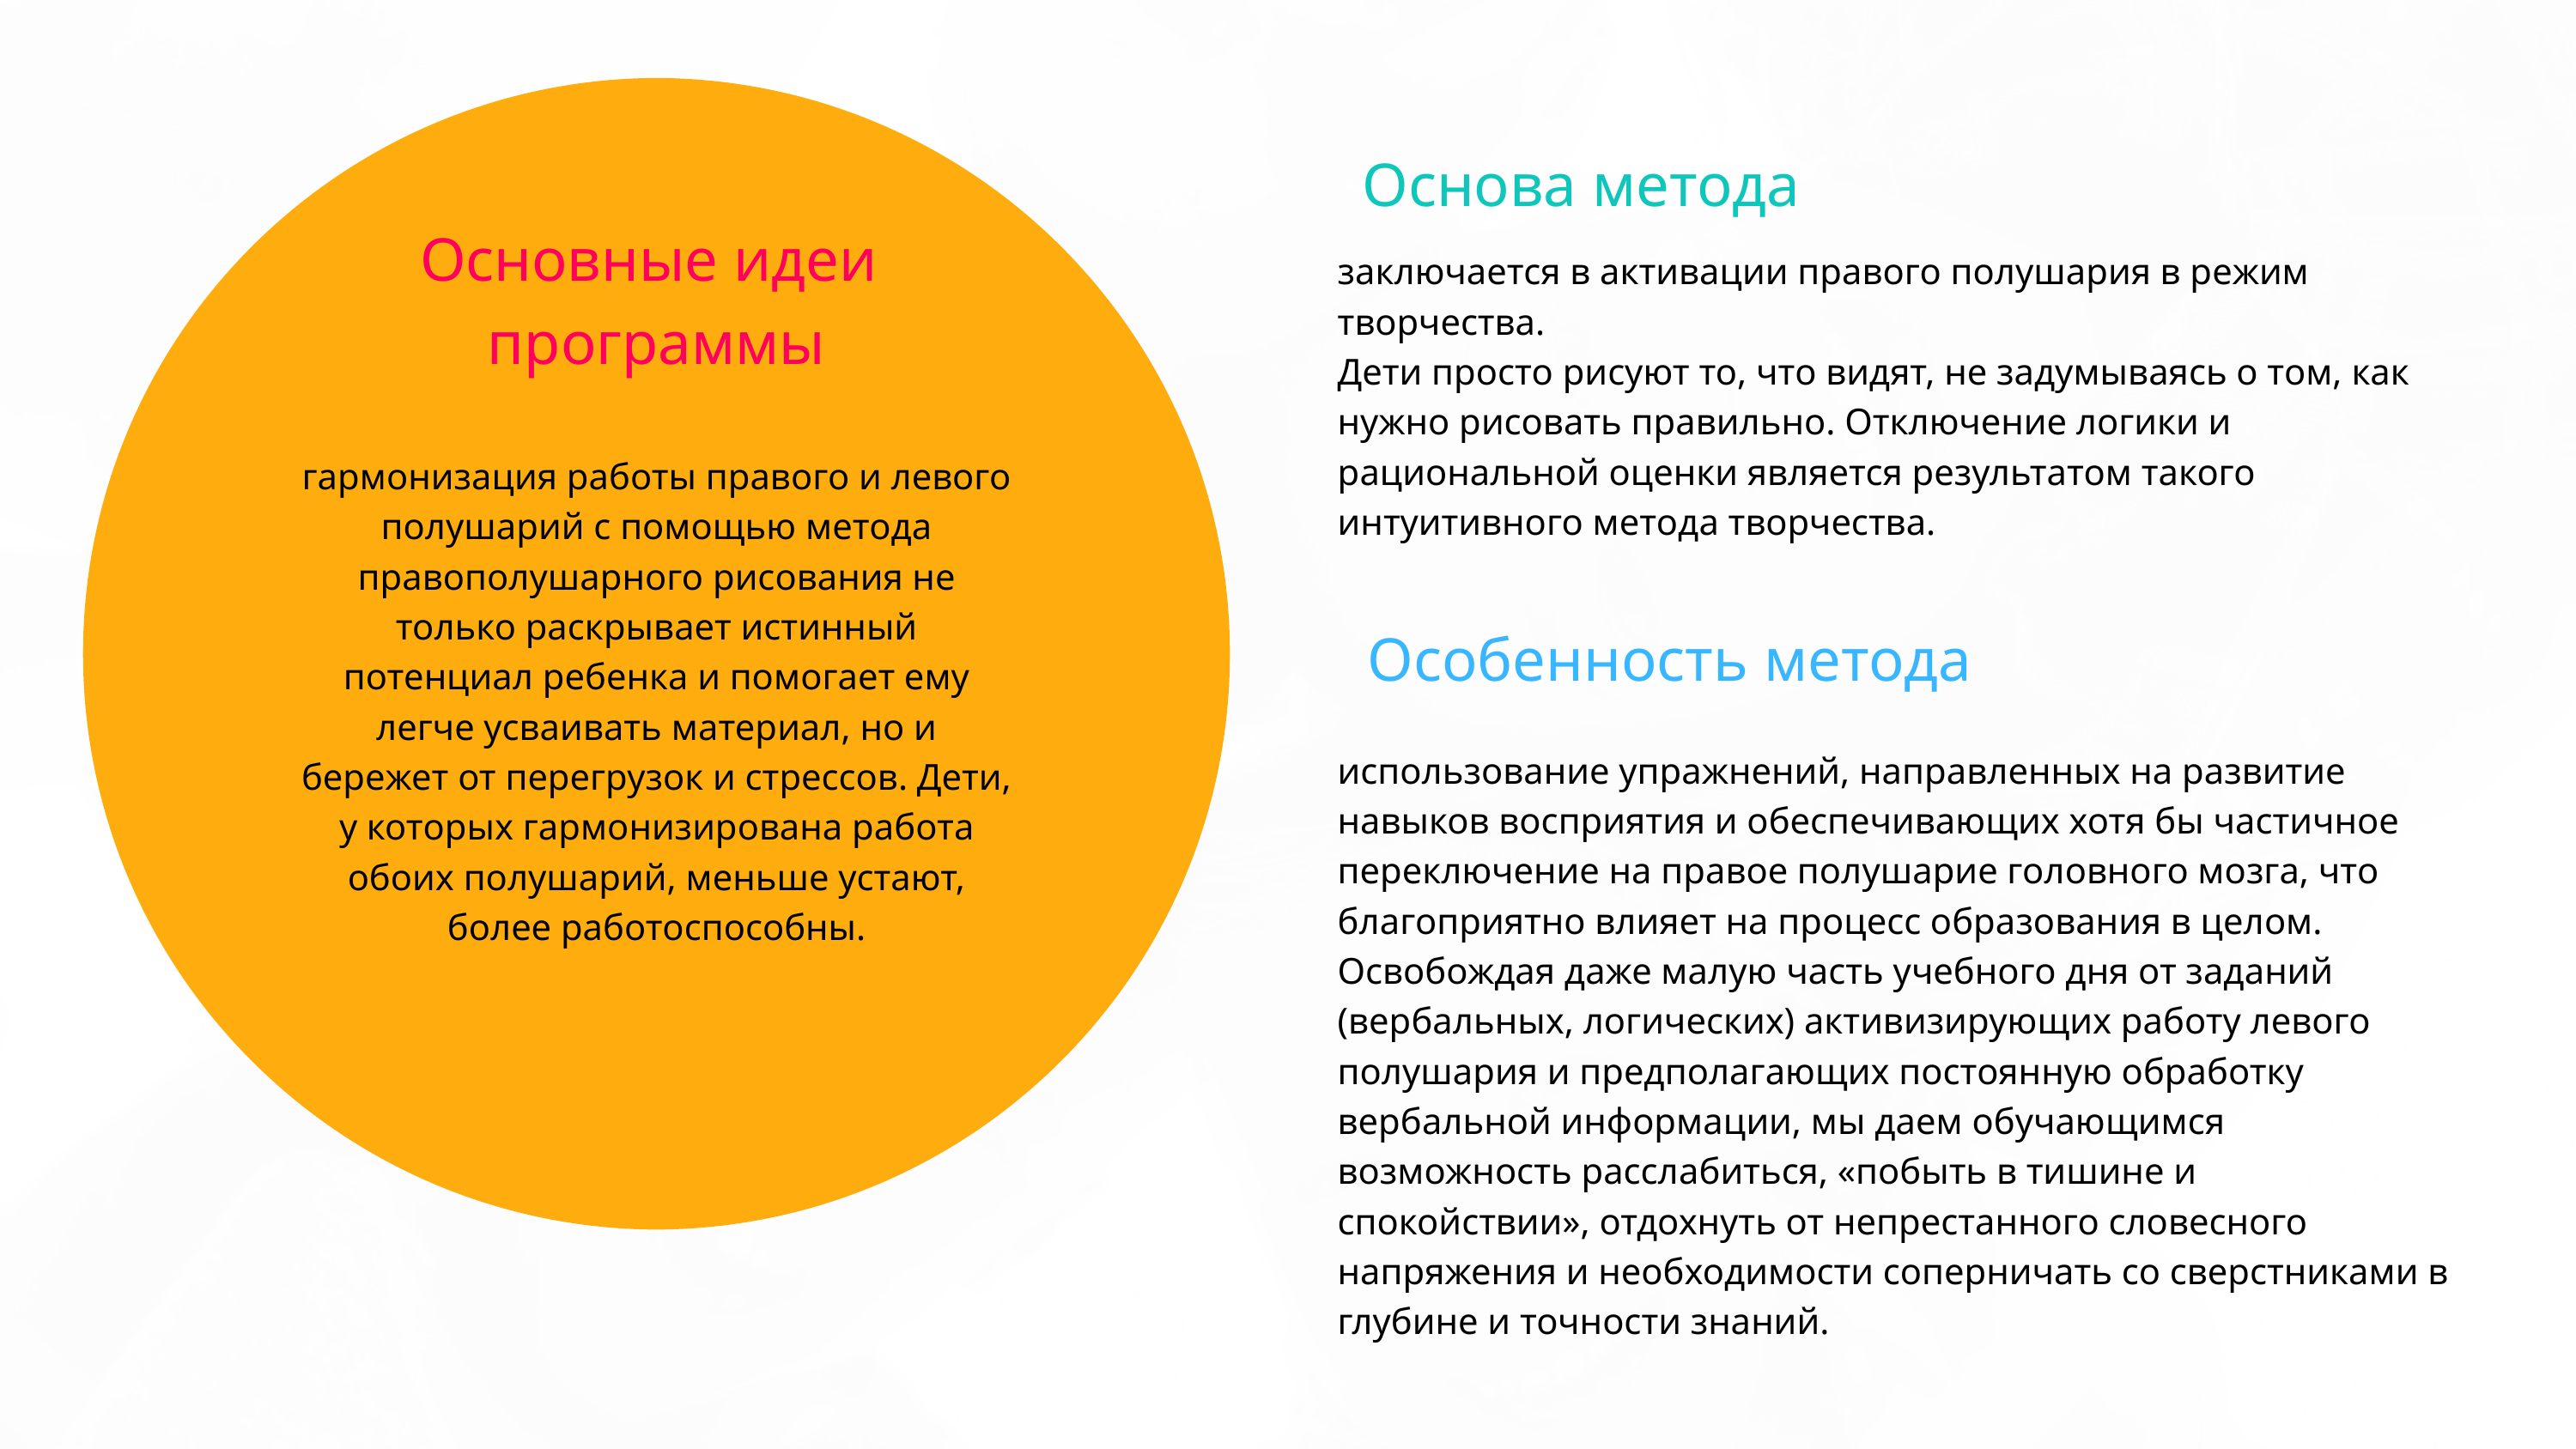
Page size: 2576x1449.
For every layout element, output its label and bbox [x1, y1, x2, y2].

picture [0, 0, 2576, 1449]
text_box [80, 77, 1233, 1230]
